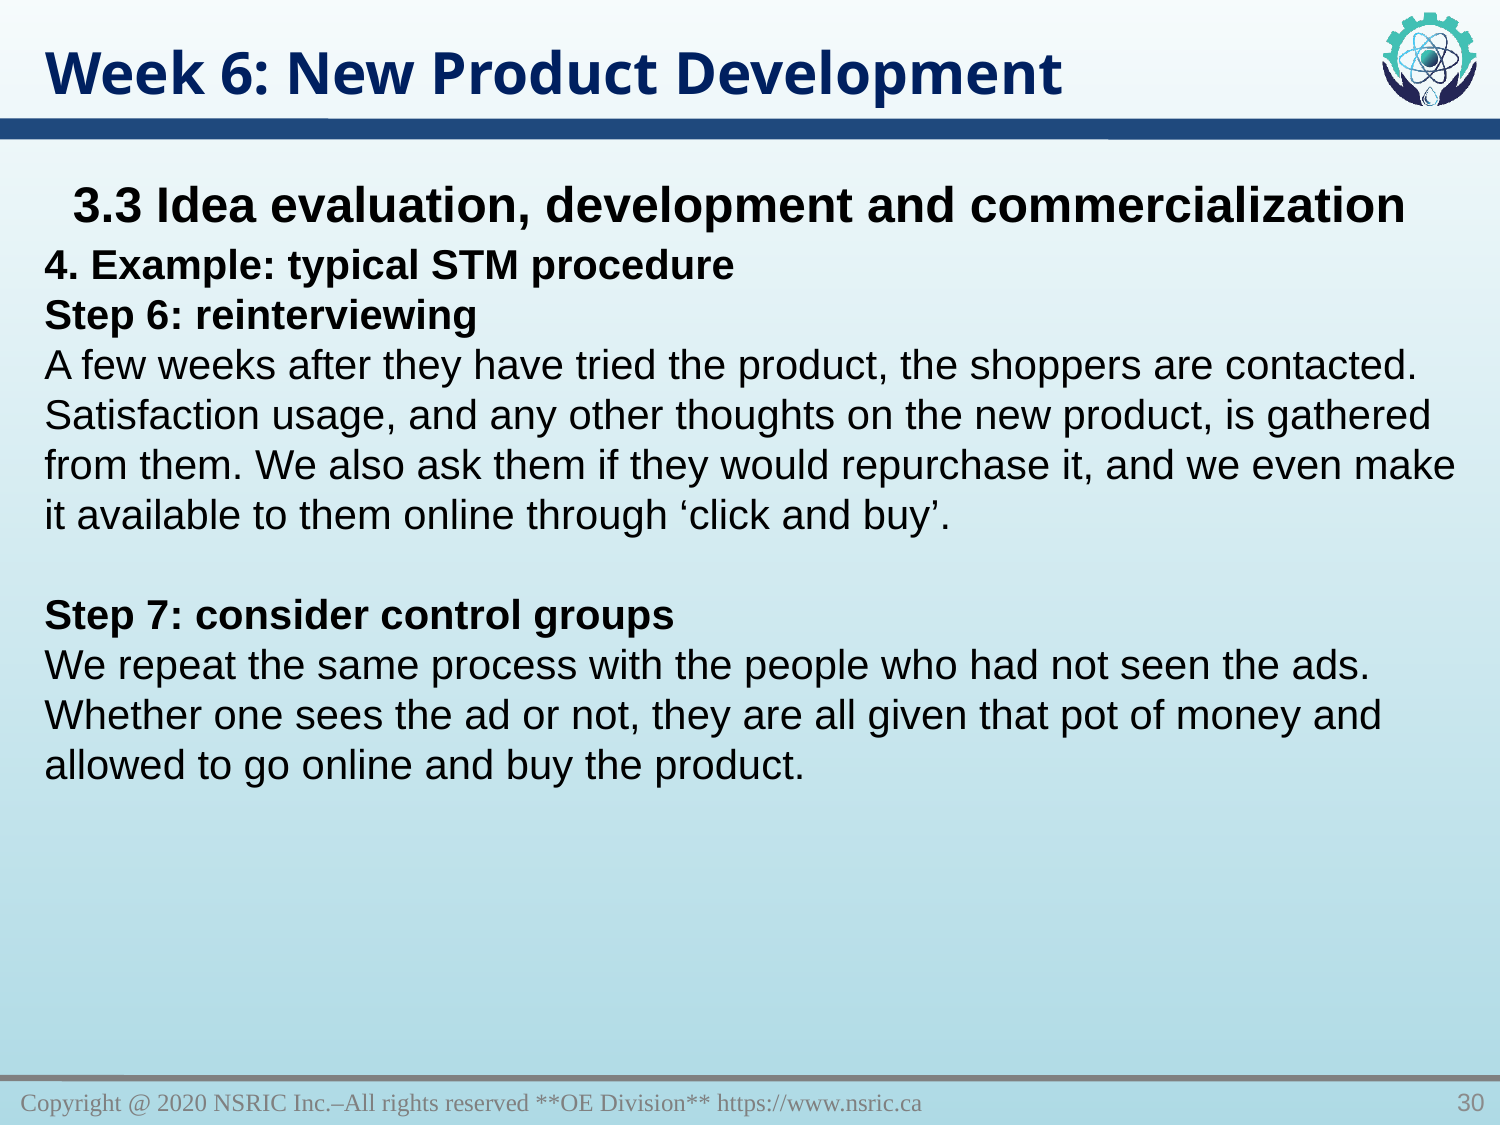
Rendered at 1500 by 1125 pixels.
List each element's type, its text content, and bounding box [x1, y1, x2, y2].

text_box 3.3 Idea evaluation, development and commercialization [57, 164, 1431, 240]
text_box Week 6: New Product Development [30, 28, 1344, 114]
slide_number 30 [1289, 1078, 1500, 1125]
text_box 4. Example: typical STM procedure Step 6: reinterviewing A few weeks after they have tried the product, the shoppers are contacted. Satisfaction usage, and any other thoughts on the new product, is gathered from them. We also ask them if they would repurchase it, and we even make it available to them online through ‘click and buy’. Step 7: consider control groups We repeat the same process with the people who had not seen the ads. Whether one sees the ad or not, they are all given that pot of money and allowed to go online and buy the product. [29, 230, 1484, 846]
picture [1380, 12, 1477, 107]
footer Copyright @ 2020 NSRIC Inc.–All rights reserved **OE Division** https://www.nsric.ca [5, 1078, 1247, 1125]
